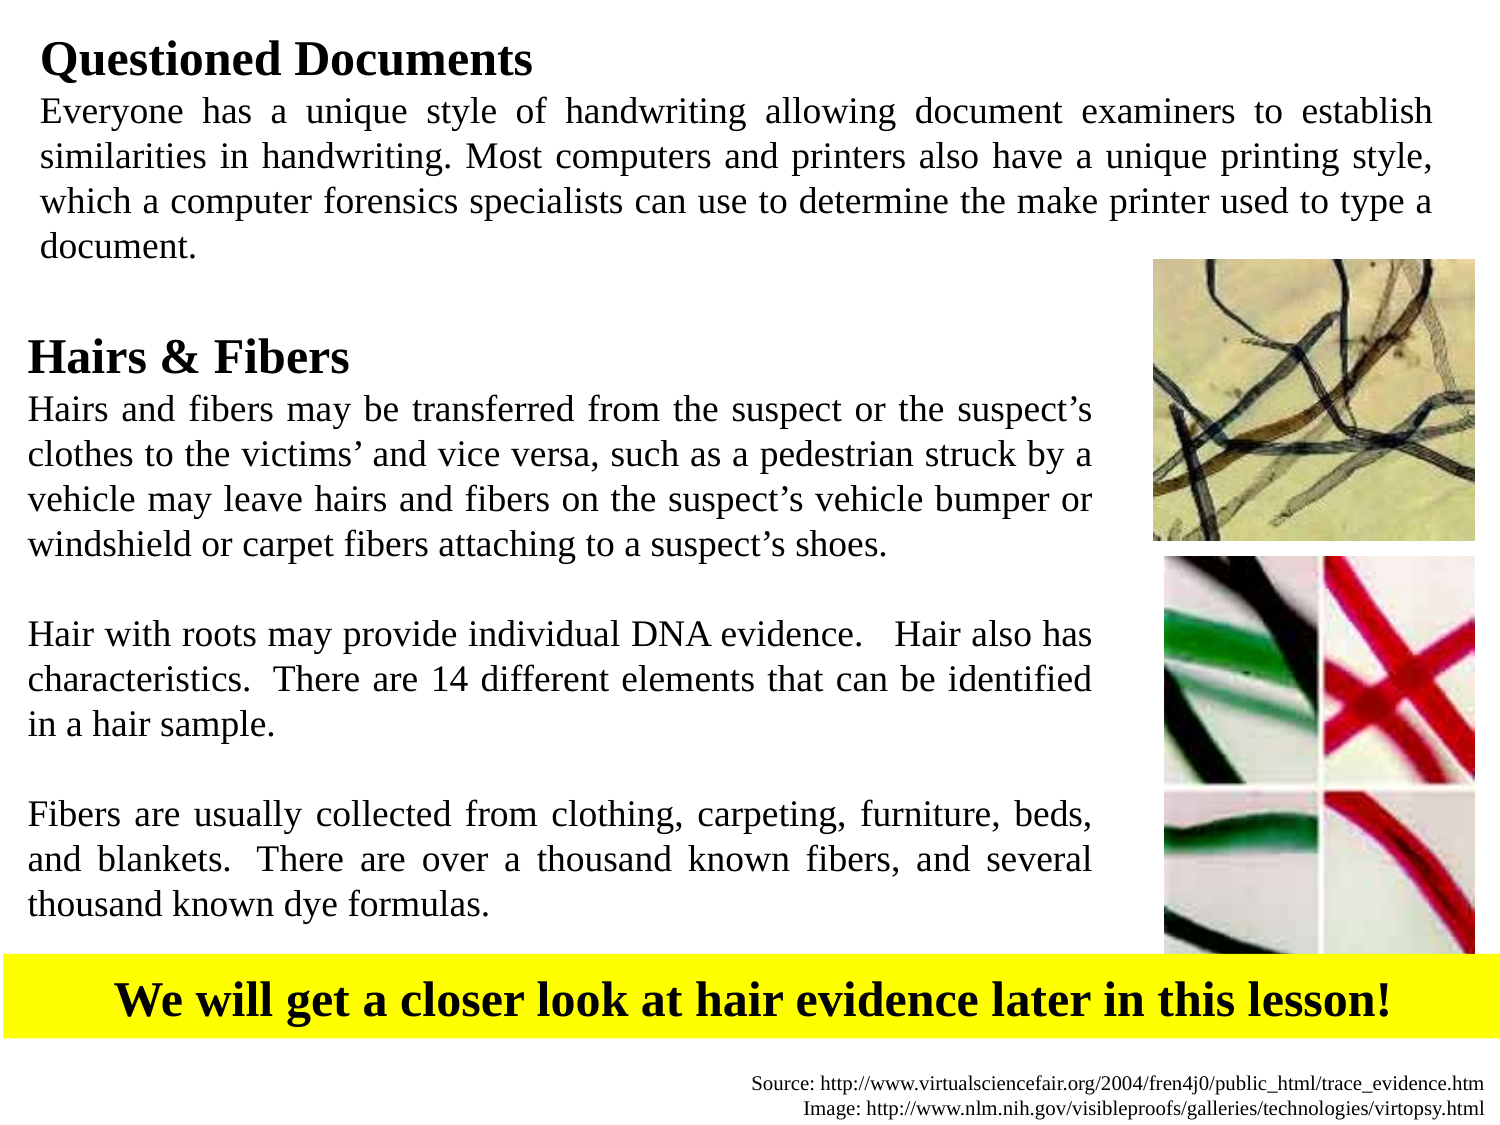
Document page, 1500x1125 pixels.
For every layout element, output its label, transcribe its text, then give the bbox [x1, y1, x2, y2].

title We will get a closer look at hair evidence later in this lesson! [3, 953, 1500, 1039]
picture [1164, 556, 1476, 1020]
picture [1152, 258, 1476, 541]
text_box Hairs & Fibers Hairs and fibers may be transferred from the suspect or the suspect’s clothes to the victims’ and vice versa, such as a pedestrian struck by a vehicle may leave hairs and fibers on the suspect’s vehicle bumper or windshield or carpet fibers attaching to a suspect’s shoes. Hair with roots may provide individual DNA evidence. Hair also has characteristics. There are 14 different elements that can be identified in a hair sample. Fibers are usually collected from clothing, carpeting, furniture, beds, and blankets. There are over a thousand known fibers, and several thousand known dye formulas. [12, 316, 1110, 932]
text_box Source: http://www.virtualsciencefair.org/2004/fren4j0/public_html/trace_evidence.htm Image: http://www.nlm.nih.gov/visibleproofs/galleries/technologies/virtopsy.html [474, 1062, 1500, 1125]
text_box Questioned Documents Everyone has a unique style of handwriting allowing document examiners to establish similarities in handwriting. Most computers and printers also have a unique printing style, which a computer forensics specialists can use to determine the make printer used to type a document. [24, 18, 1450, 274]
